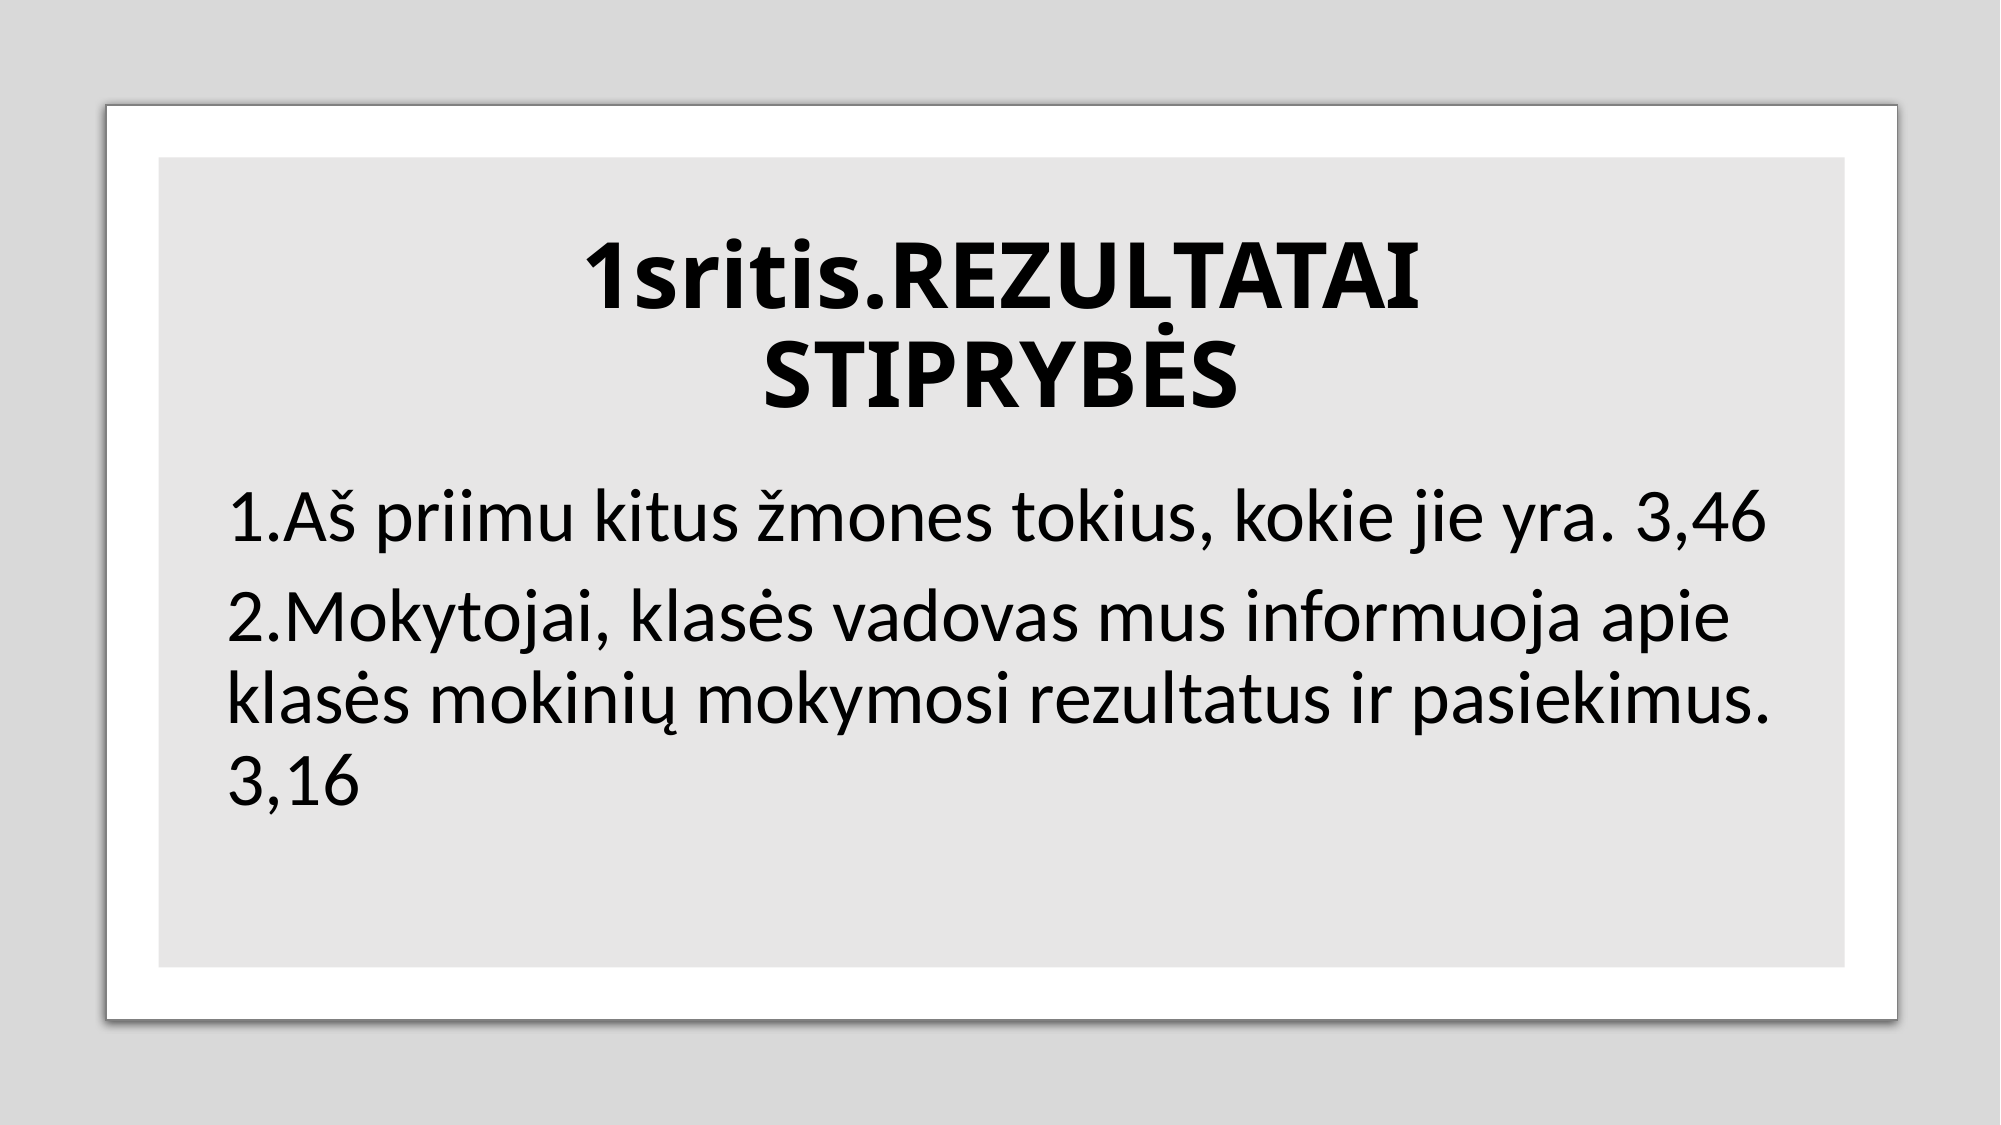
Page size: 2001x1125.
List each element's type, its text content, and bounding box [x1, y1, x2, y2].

text_box [0, 0, 2000, 1125]
title 1sritis.REZULTATAI STIPRYBĖS [211, 210, 1793, 446]
text_box [158, 156, 1846, 968]
text_box [105, 104, 1898, 1021]
list 1.Aš priimu kitus žmones tokius, kokie jie yra. 3,46 2.Mokytojai, klasės vadovas mus informuoja apie klasės mokinių mokymosi rezultatus ir pasiekimus. 3,16 [211, 468, 1793, 914]
